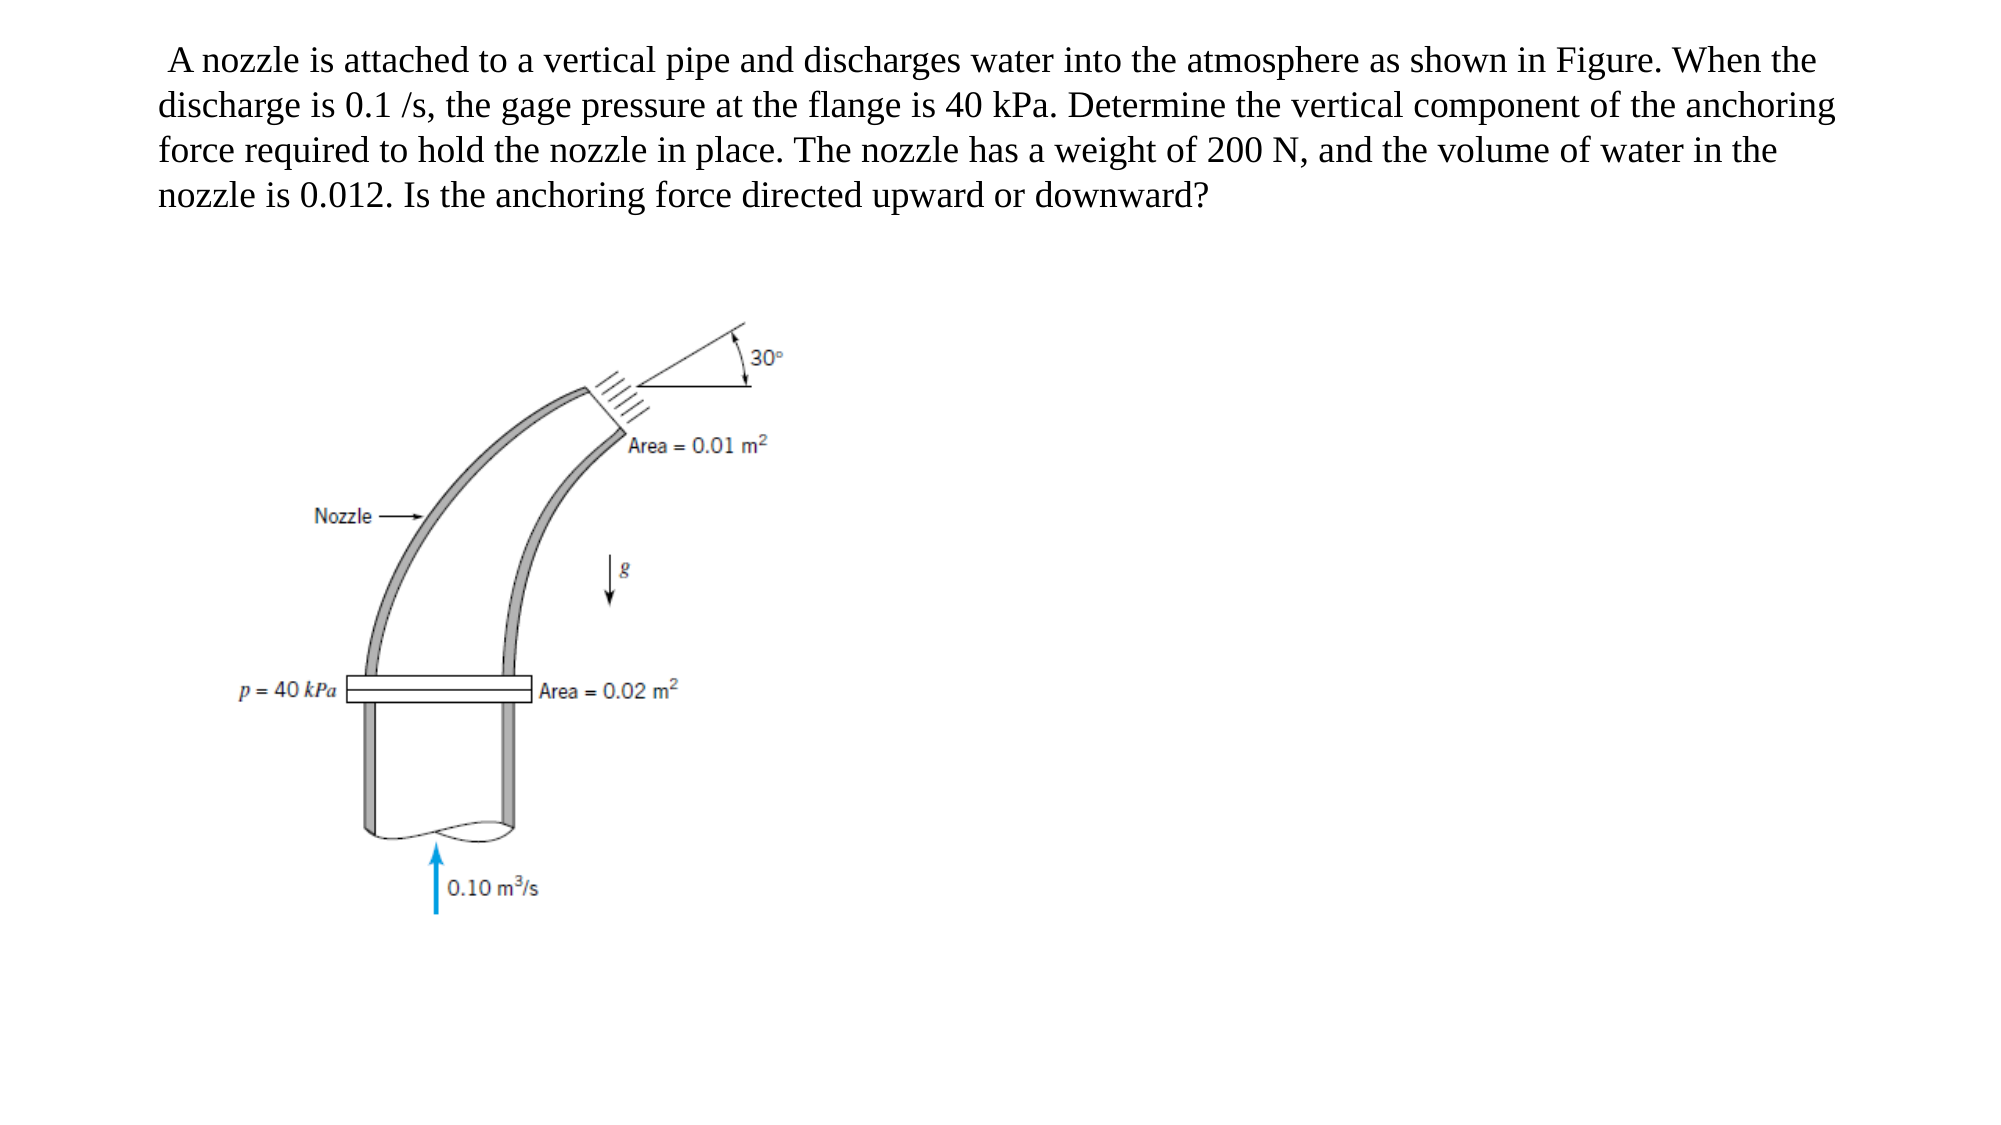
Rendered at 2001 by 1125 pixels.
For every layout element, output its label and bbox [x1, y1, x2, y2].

picture [229, 311, 896, 924]
